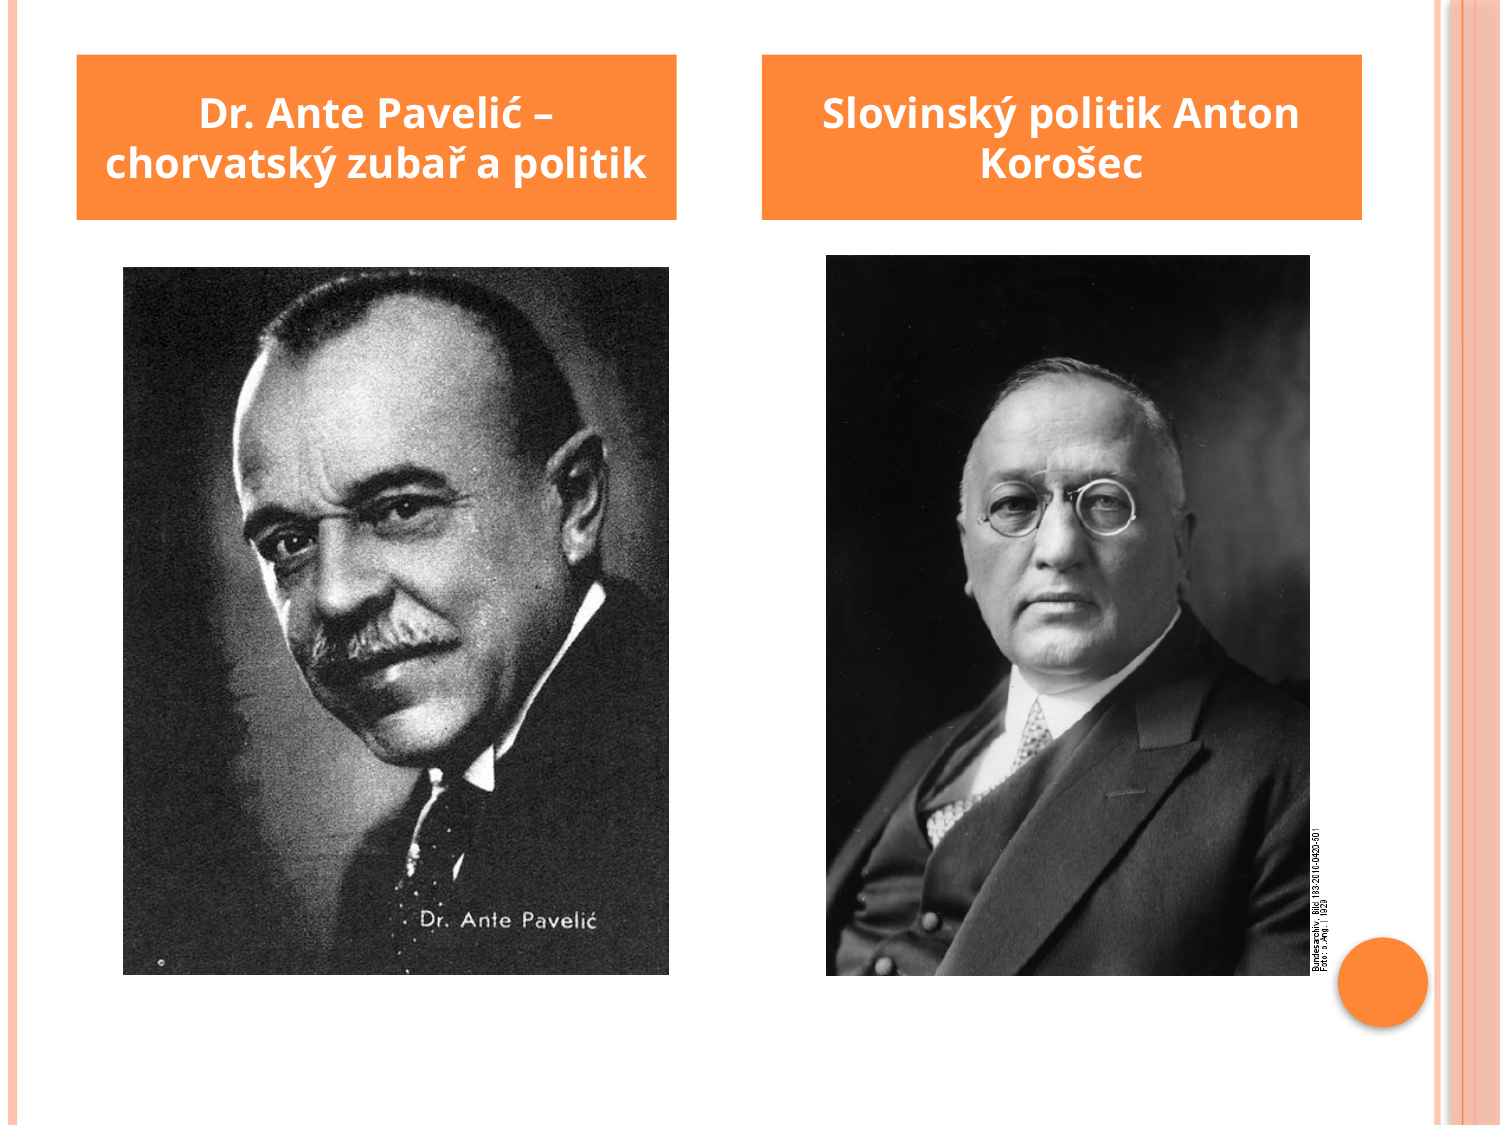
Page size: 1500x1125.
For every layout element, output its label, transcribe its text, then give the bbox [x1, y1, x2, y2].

list Slovinský politik Anton Korošec [761, 54, 1362, 220]
list Dr. Ante Pavelić – chorvatský zubař a politik [76, 54, 677, 220]
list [825, 255, 1330, 977]
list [123, 266, 669, 975]
